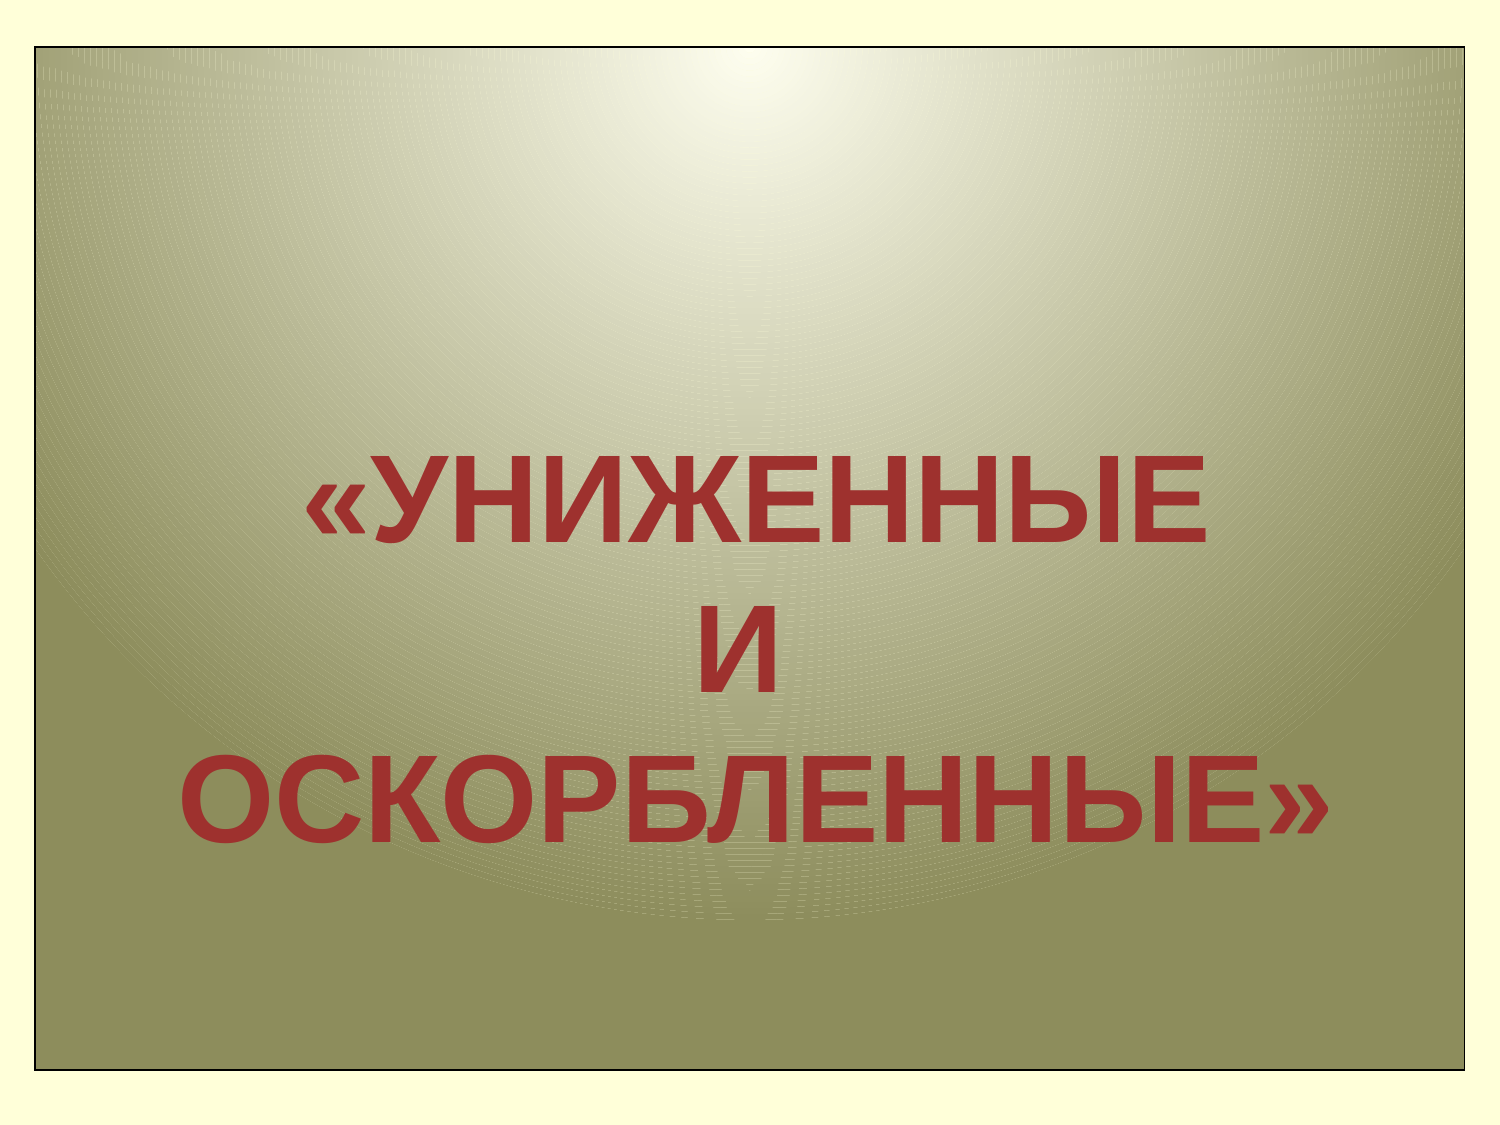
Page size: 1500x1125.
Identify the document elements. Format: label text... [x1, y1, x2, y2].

text_box [35, 46, 1465, 1071]
text_box «УНИЖЕННЫЕ И ОСКОРБЛЕННЫЕ» [100, 410, 1412, 875]
